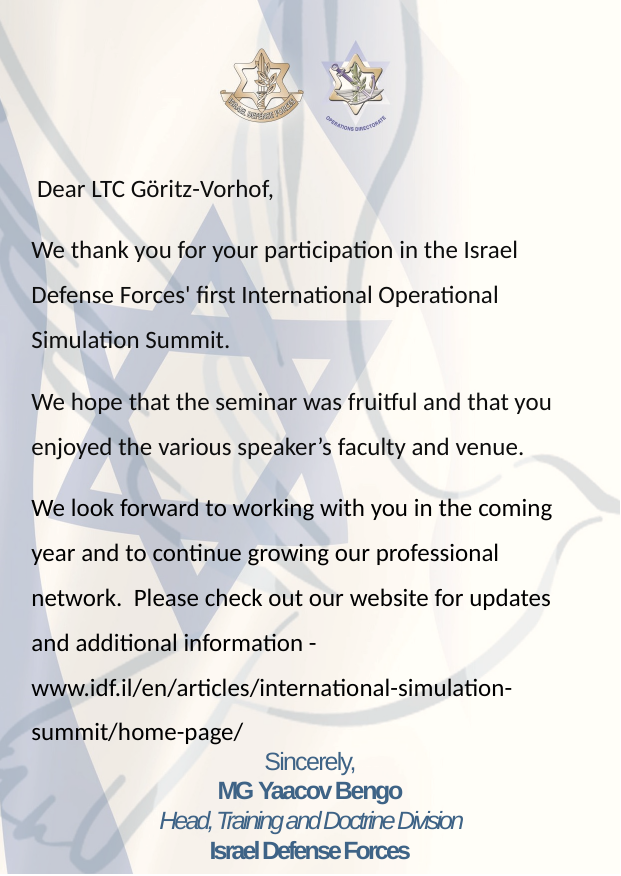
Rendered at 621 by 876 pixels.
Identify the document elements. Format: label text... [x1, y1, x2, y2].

text_box Sincerely, MG Yaacov Bengo Head, Training and Doctrine Division Israel Defense Forces [29, 754, 592, 865]
text_box Dear LTC Göritz-Vorhof, We thank you for your participation in the Israel Defense Forces' first International Operational Simulation Summit. We hope that the seminar was fruitful and that you enjoyed the various speaker’s faculty and venue. We look forward to working with you in the coming year and to continue growing our professional network. Please check out our website for updates and additional information - www.idf.il/en/articles/international-simulation-summit/home-page/ [16, 149, 605, 754]
